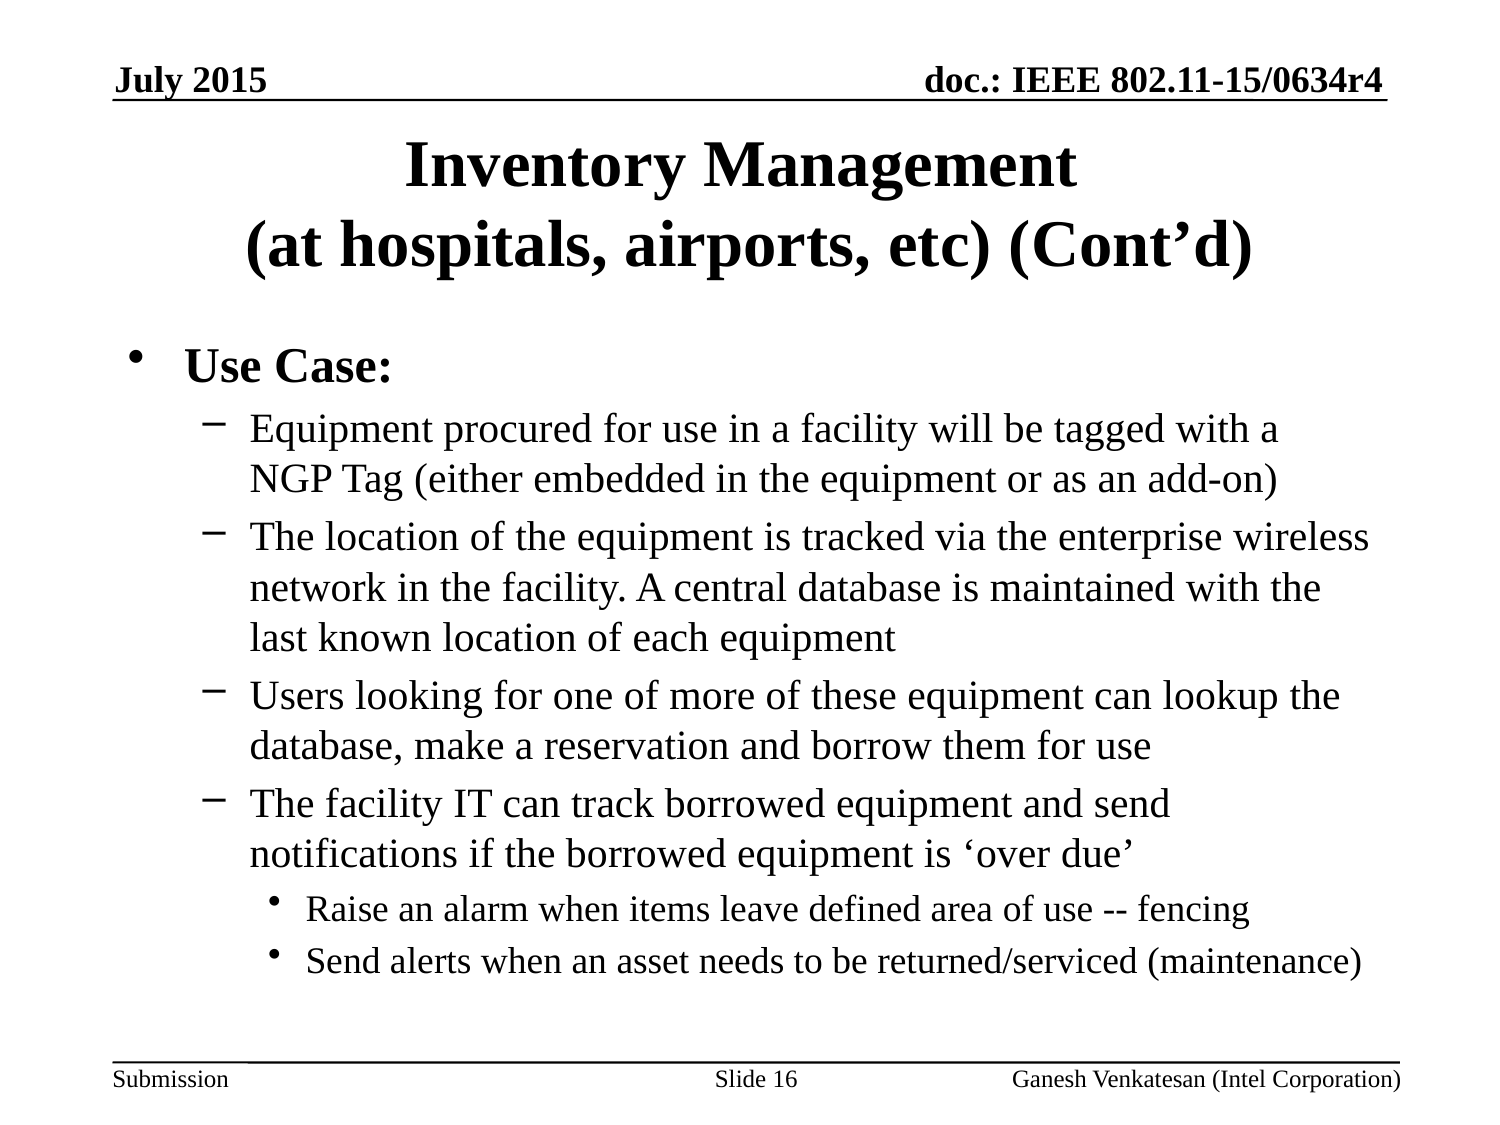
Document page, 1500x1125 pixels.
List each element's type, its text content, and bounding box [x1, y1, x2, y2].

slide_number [114, 54, 270, 101]
title Inventory Management (at hospitals, airports, etc) (Cont’d) [112, 112, 1388, 288]
footer Ganesh Venkatesan (Intel Corporation) [1006, 1061, 1402, 1093]
list Use Case: Equipment procured for use in a facility will be tagged with a NGP Tag (either embedded in the equipment or as an add-on) The location of the equipment is tracked via the enterprise wireless network in the facility. A central database is maintained with the last known location of each equipment Users looking for one of more of these equipment can lookup the database, make a reservation and borrow them for use The facility IT can track borrowed equipment and send notifications if the borrowed equipment is ‘over due’ Raise an alarm when items leave defined area of use -- fencing Send alerts when an asset needs to be returned/serviced (maintenance) [112, 324, 1388, 1001]
slide_number Slide 16 [712, 1061, 800, 1093]
